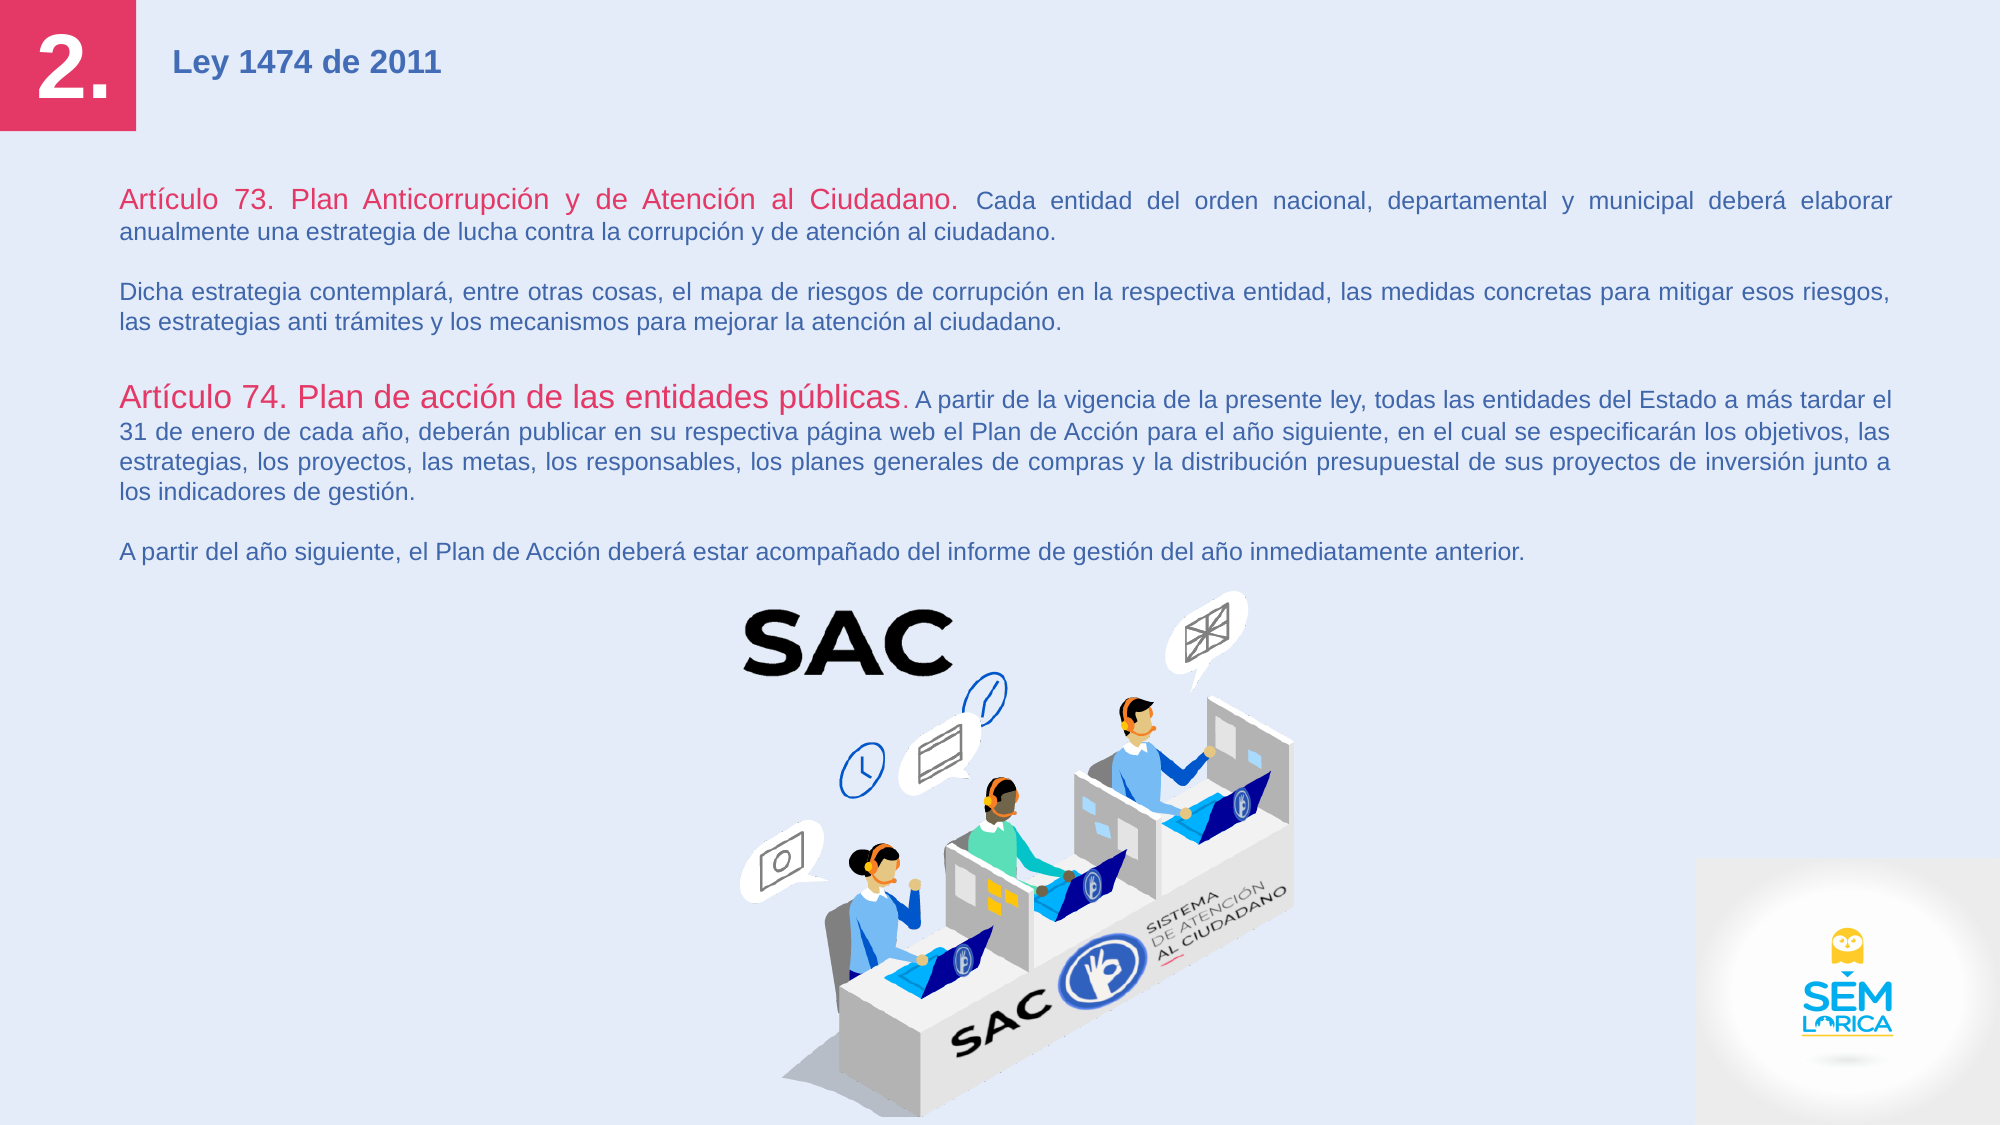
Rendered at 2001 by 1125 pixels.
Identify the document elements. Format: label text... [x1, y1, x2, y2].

picture [1695, 858, 2000, 1125]
text_box Ley 1474 de 2011 [157, 37, 886, 88]
picture [740, 591, 1294, 1117]
text_box Artículo 73. Plan Anticorrupción y de Atención al Ciudadano. Cada entidad del orden nacional, departamental y municipal deberá elaborar anualmente una estrategia de lucha contra la corrupción y de atención al ciudadano. Dicha estrategia contemplará, entre otras cosas, el mapa de riesgos de corrupción en la respectiva entidad, las medidas concretas para mitigar esos riesgos, las estrategias anti trámites y los mecanismos para mejorar la atención al ciudadano. Artículo 74. Plan de acción de las entidades públicas. A partir de la vigencia de la presente ley, todas las entidades del Estado a más tardar el 31 de enero de cada año, deberán publicar en su respectiva página web el Plan de Acción para el año siguiente, en el cual se especificarán los objetivos, las estrategias, los proyectos, las metas, los responsables, los planes generales de compras y la distribución presupuestal de sus proyectos de inversión junto a los indicadores de gestión. A partir del año siguiente, el Plan de Acción deberá estar acompañado del informe de gestión del año inmediatamente anterior. [104, 173, 1910, 603]
text_box [0, 0, 137, 132]
text_box 2. [21, 0, 137, 125]
